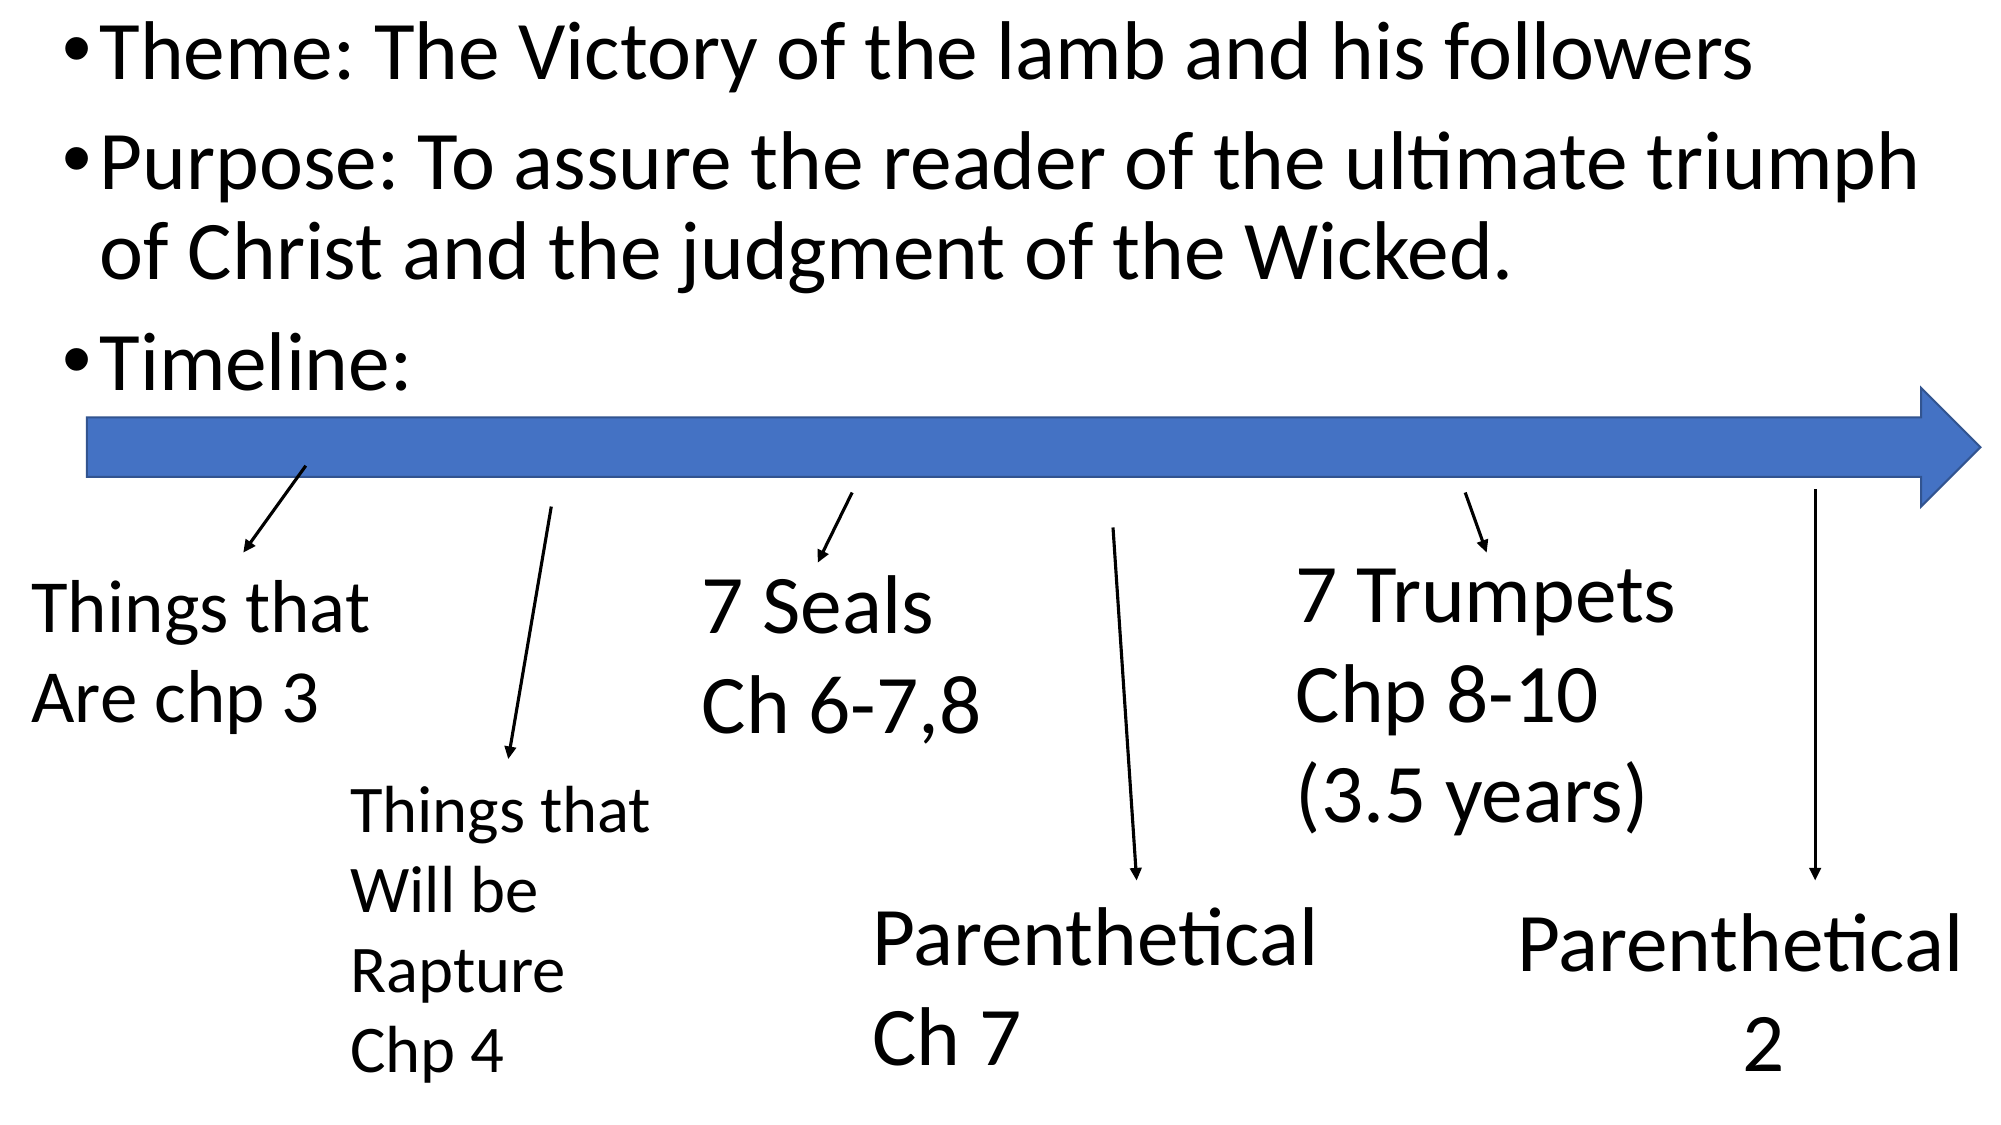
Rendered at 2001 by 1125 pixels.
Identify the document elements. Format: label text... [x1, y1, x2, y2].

text_box [85, 385, 1982, 510]
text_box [243, 465, 306, 553]
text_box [1465, 492, 1487, 553]
text_box 7 Trumpets Chp 8-10 (3.5 years) [1281, 532, 1692, 847]
text_box 7 Seals Ch 6-7,8 [687, 542, 997, 758]
text_box Parenthetical 2 [1502, 880, 1998, 1096]
list Theme: The Victory of the lamb and his followers Purpose: To assure the reader of the ultimate triumph of Christ and the judgment of the Wicked. Timeline: [47, 0, 2000, 493]
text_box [1112, 527, 1137, 881]
text_box Things that Are chp 3 [16, 549, 386, 745]
text_box Parenthetical Ch 7 [857, 875, 1369, 1090]
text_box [817, 492, 853, 563]
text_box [508, 506, 552, 759]
text_box Things that Will be Rapture Chp 4 [335, 758, 682, 1094]
